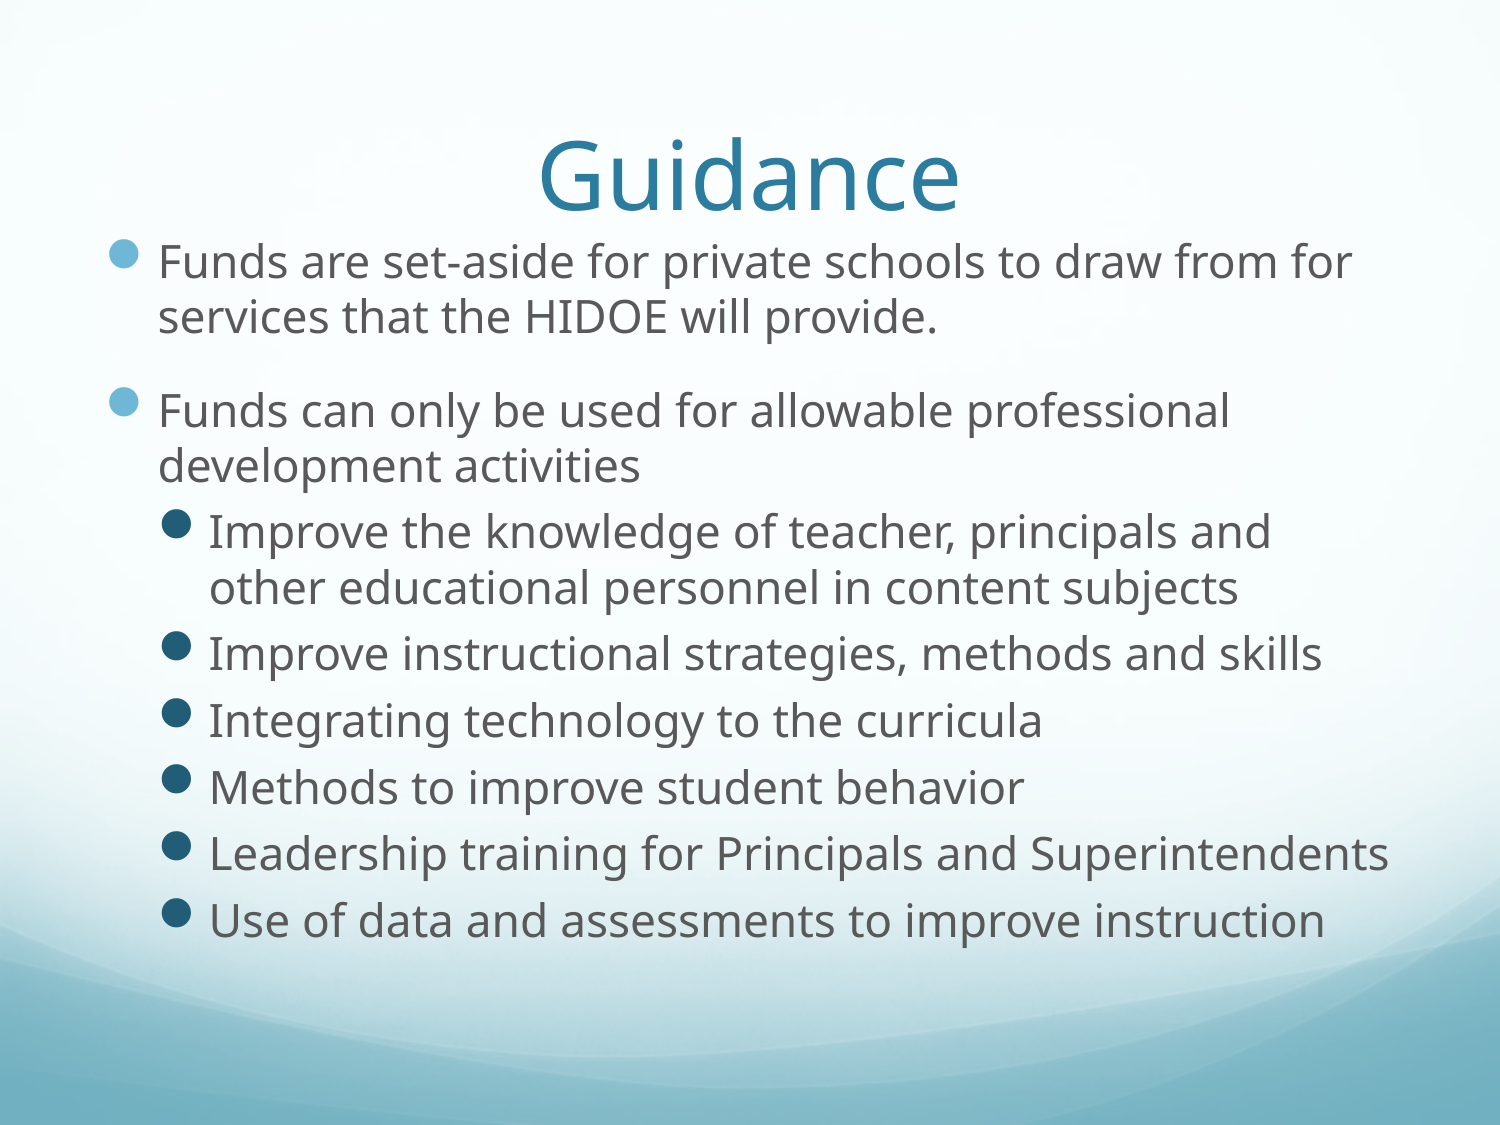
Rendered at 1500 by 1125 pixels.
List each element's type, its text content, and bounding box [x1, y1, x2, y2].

title Guidance [90, 17, 1410, 224]
list Funds are set-aside for private schools to draw from for services that the HIDOE will provide. Funds can only be used for allowable professional development activities Improve the knowledge of teacher, principals and other educational personnel in content subjects Improve instructional strategies, methods and skills Integrating technology to the curricula Methods to improve student behavior Leadership training for Principals and Superintendents Use of data and assessments to improve instruction [90, 224, 1410, 1065]
